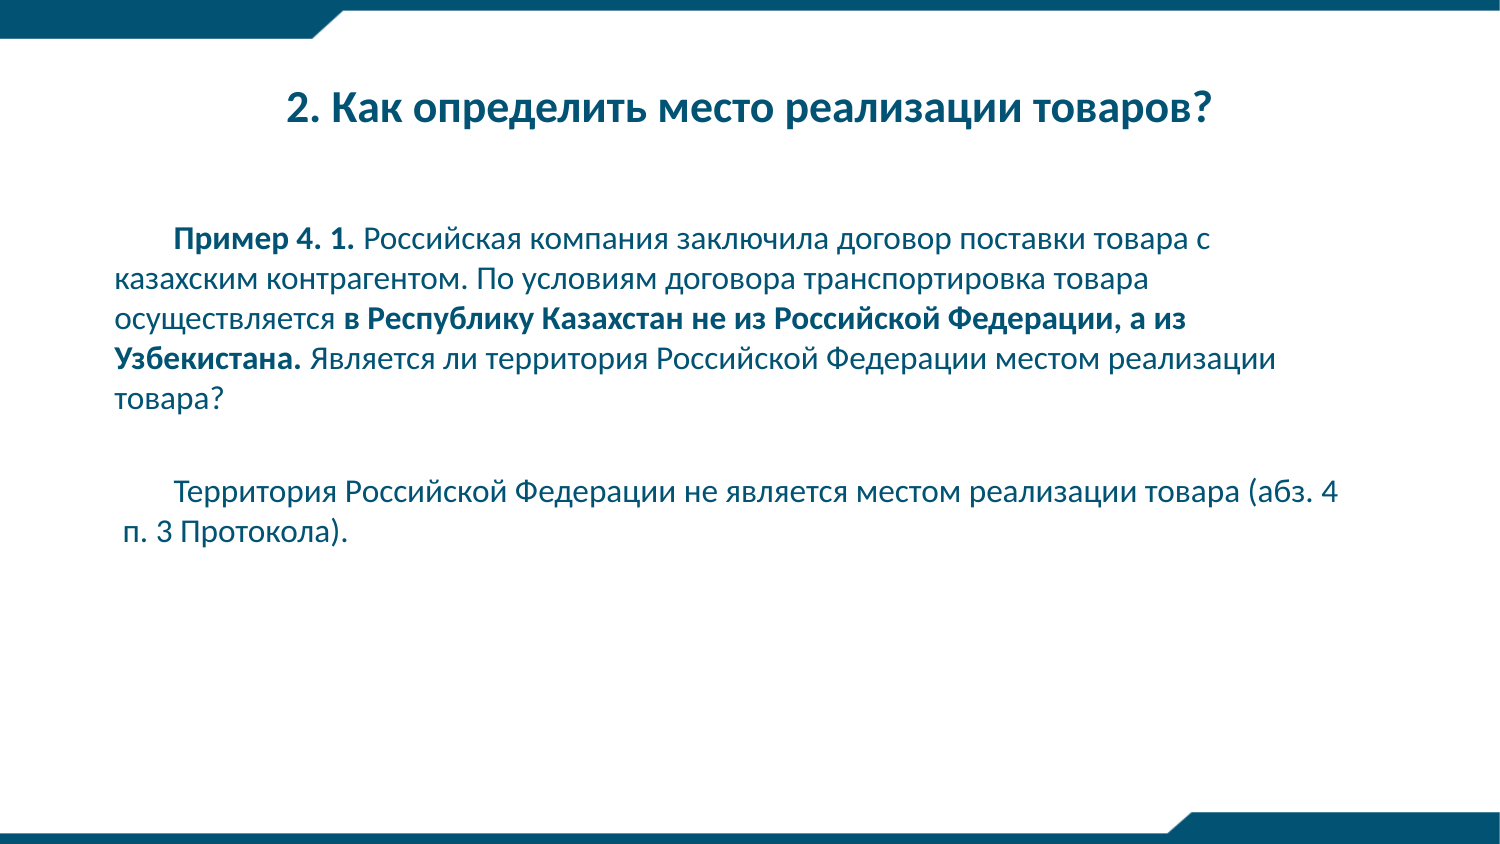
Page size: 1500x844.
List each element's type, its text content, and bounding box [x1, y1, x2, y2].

list Пример 4. 1. Российская компания заключила договор поставки товара с казахским контрагентом. По условиям договора транспортировка товара осуществляется в Республику Казахстан не из Российской Федерации, а из Узбекистана. Является ли территория Российской Федерации местом реализации товара? Территория Российской Федерации не является местом реализации товара (абз. 4 п. 3 Протокола). [99, 209, 1376, 767]
picture [0, 11, 1500, 833]
title 2. Как определить место реализации товаров? [75, 33, 1425, 175]
